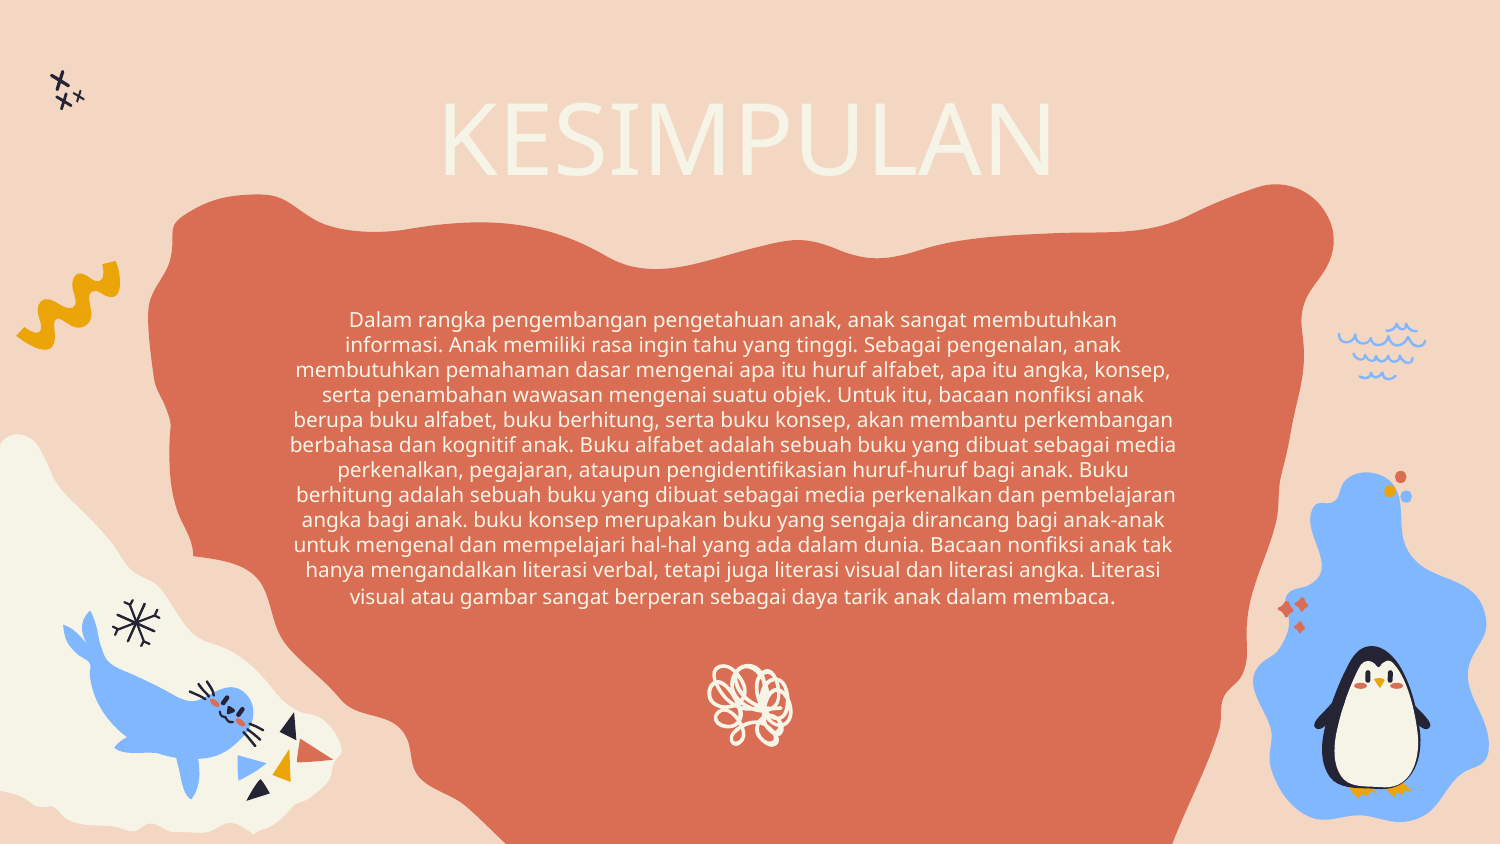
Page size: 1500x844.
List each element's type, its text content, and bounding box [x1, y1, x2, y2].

text_box [707, 663, 793, 747]
subtitle Dalam rangka pengembangan pengetahuan anak, anak sangat membutuhkan informasi. Anak memiliki rasa ingin tahu yang tinggi. Sebagai pengenalan, anak membutuhkan pemahaman dasar mengenai apa itu huruf alfabet, apa itu angka, konsep, serta penambahan wawasan mengenai suatu objek. Untuk itu, bacaan nonfiksi anak berupa buku alfabet, buku berhitung, serta buku konsep, akan membantu perkembangan berbahasa dan kognitif anak. Buku alfabet adalah sebuah buku yang dibuat sebagai media perkenalkan, pegajaran, ataupun pengidentifikasian huruf-huruf bagi anak. Buku berhitung adalah sebuah buku yang dibuat sebagai media perkenalkan dan pembelajaran angka bagi anak. buku konsep merupakan buku yang sengaja dirancang bagi anak-anak untuk mengenal dan mempelajari hal-hal yang ada dalam dunia. Bacaan nonfiksi anak tak hanya mengandalkan literasi verbal, tetapi juga literasi visual dan literasi angka. Literasi visual atau gambar sangat berperan sebagai daya tarik anak dalam membaca. [230, 291, 1242, 579]
title KESIMPULAN [116, 60, 1379, 155]
